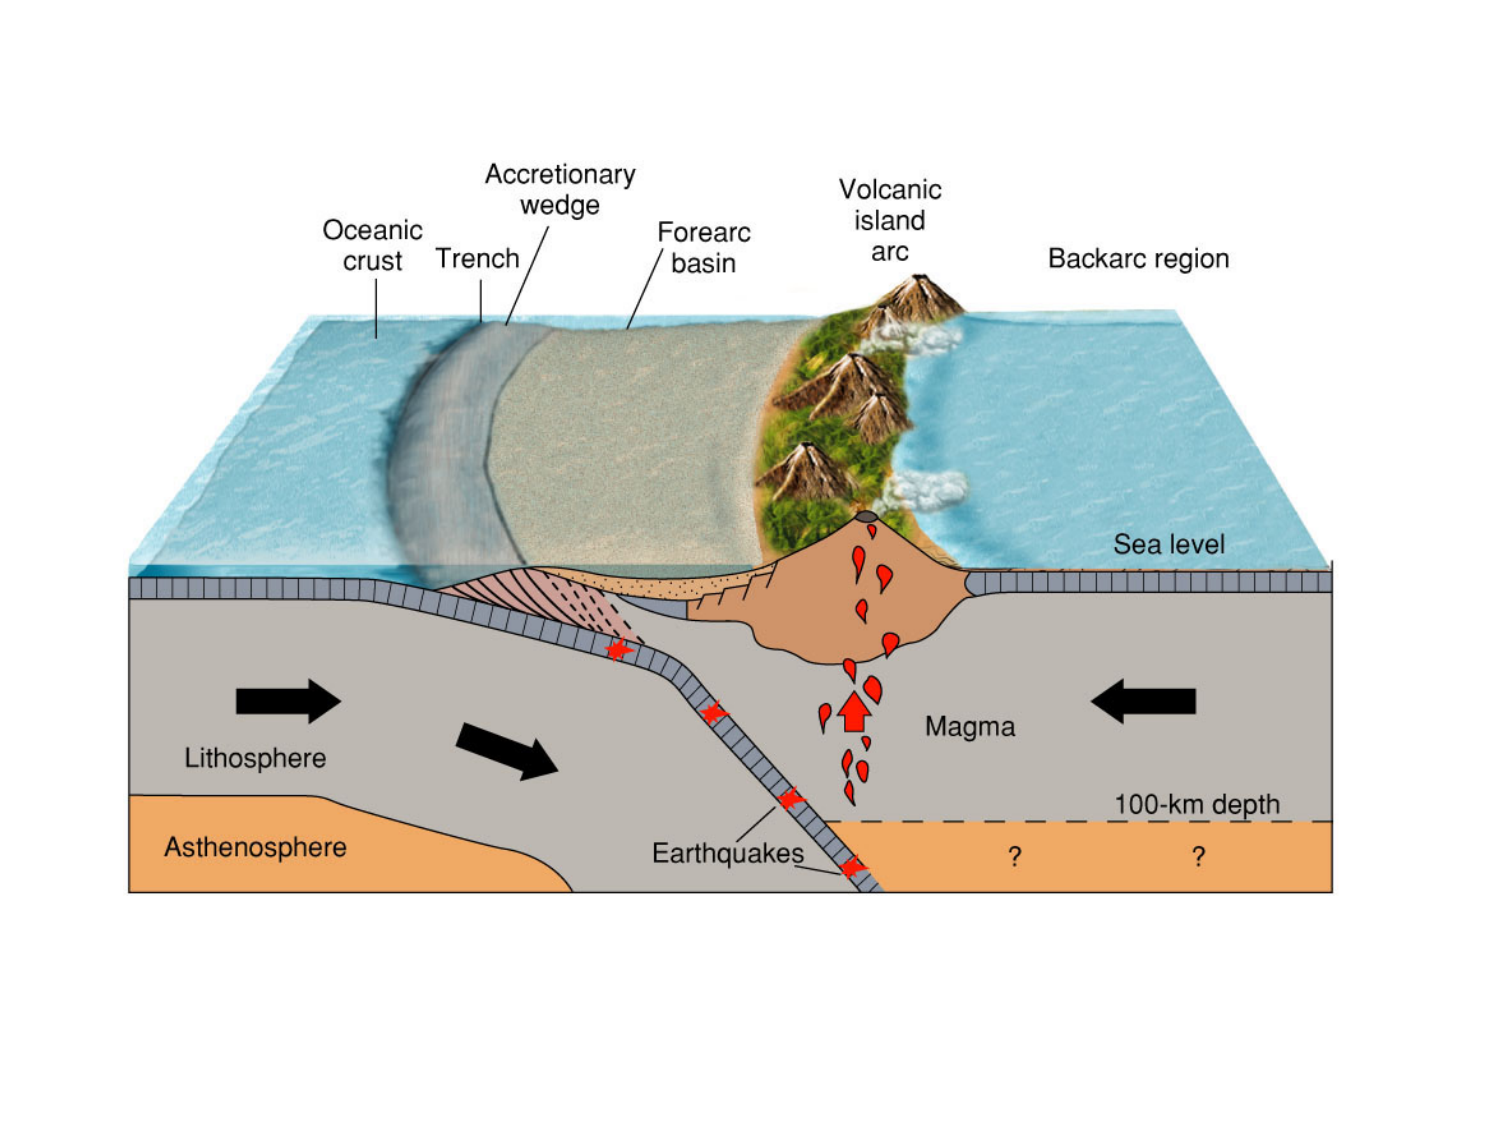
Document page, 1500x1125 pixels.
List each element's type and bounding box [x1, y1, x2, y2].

picture [123, 160, 1341, 896]
